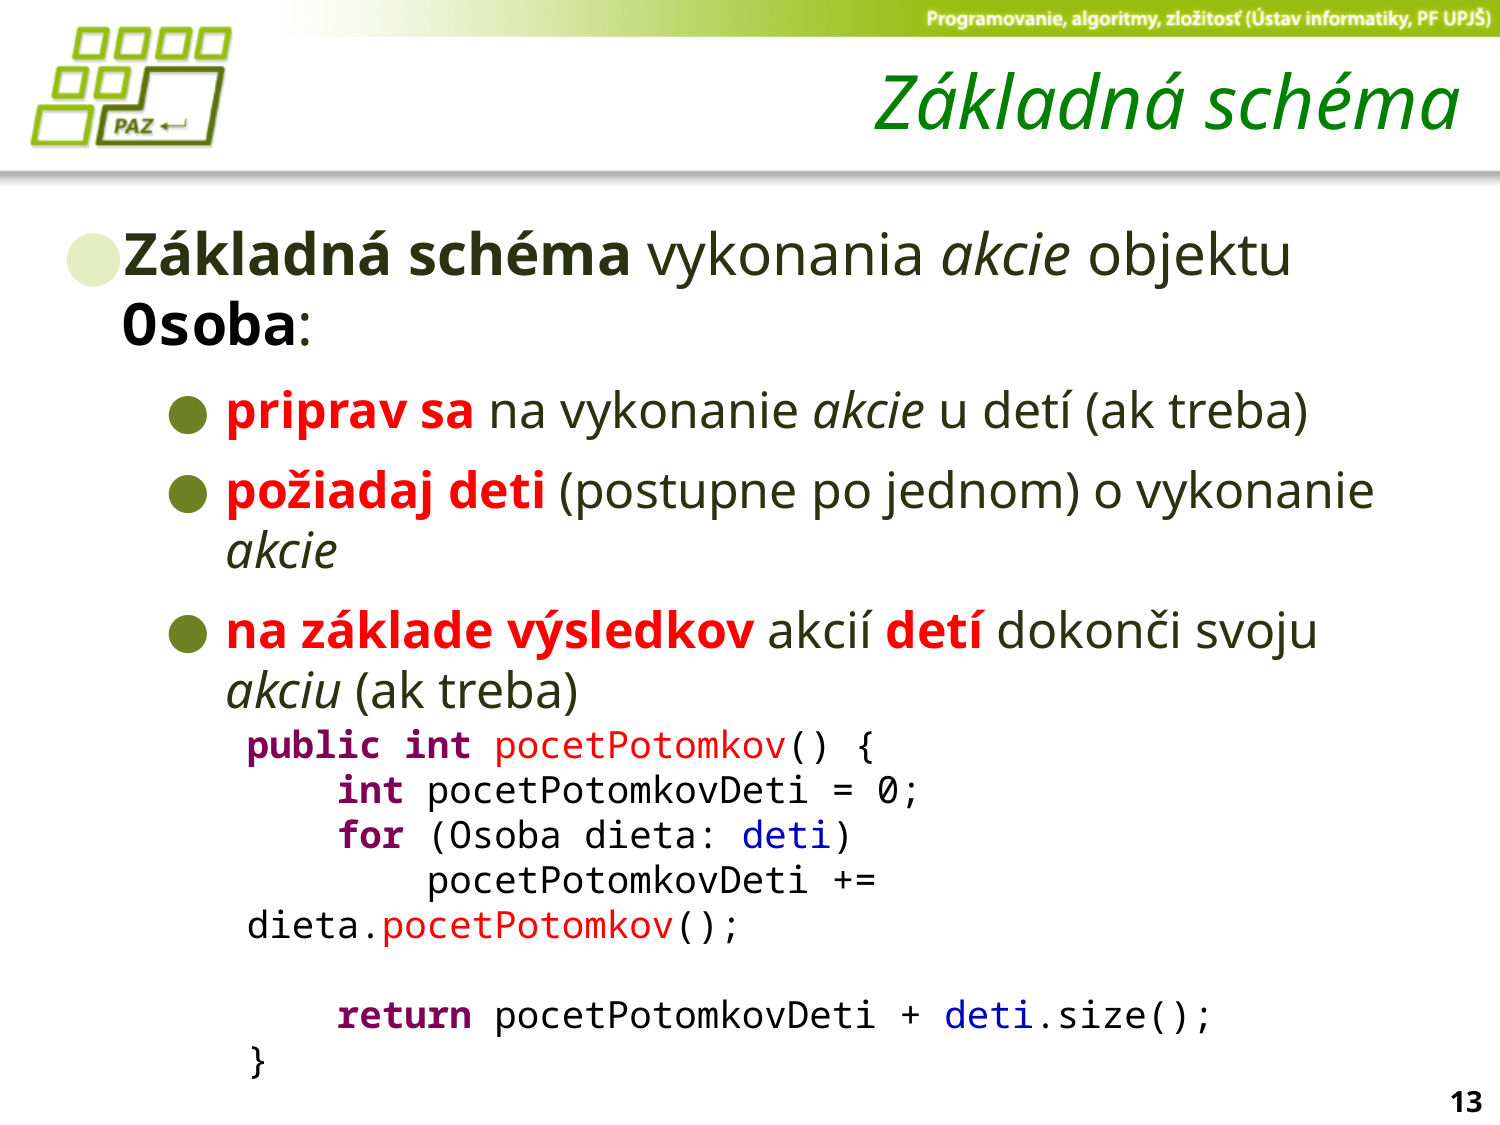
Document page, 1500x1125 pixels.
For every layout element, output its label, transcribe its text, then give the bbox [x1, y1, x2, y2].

list Základná schéma vykonania akcie objektu Osoba: priprav sa na vykonanie akcie u detí (ak treba) požiadaj deti (postupne po jednom) o vykonanie akcie na základe výsledkov akcií detí dokonči svoju akciu (ak treba) [48, 209, 1456, 754]
text_box public int pocetPotomkov() { int pocetPotomkovDeti = 0; for (Osoba dieta: deti) pocetPotomkovDeti += dieta.pocetPotomkov(); return pocetPotomkovDeti + deti.size(); } [232, 713, 1403, 1088]
picture [0, 0, 1500, 1125]
title Základná schéma [343, 46, 1477, 135]
